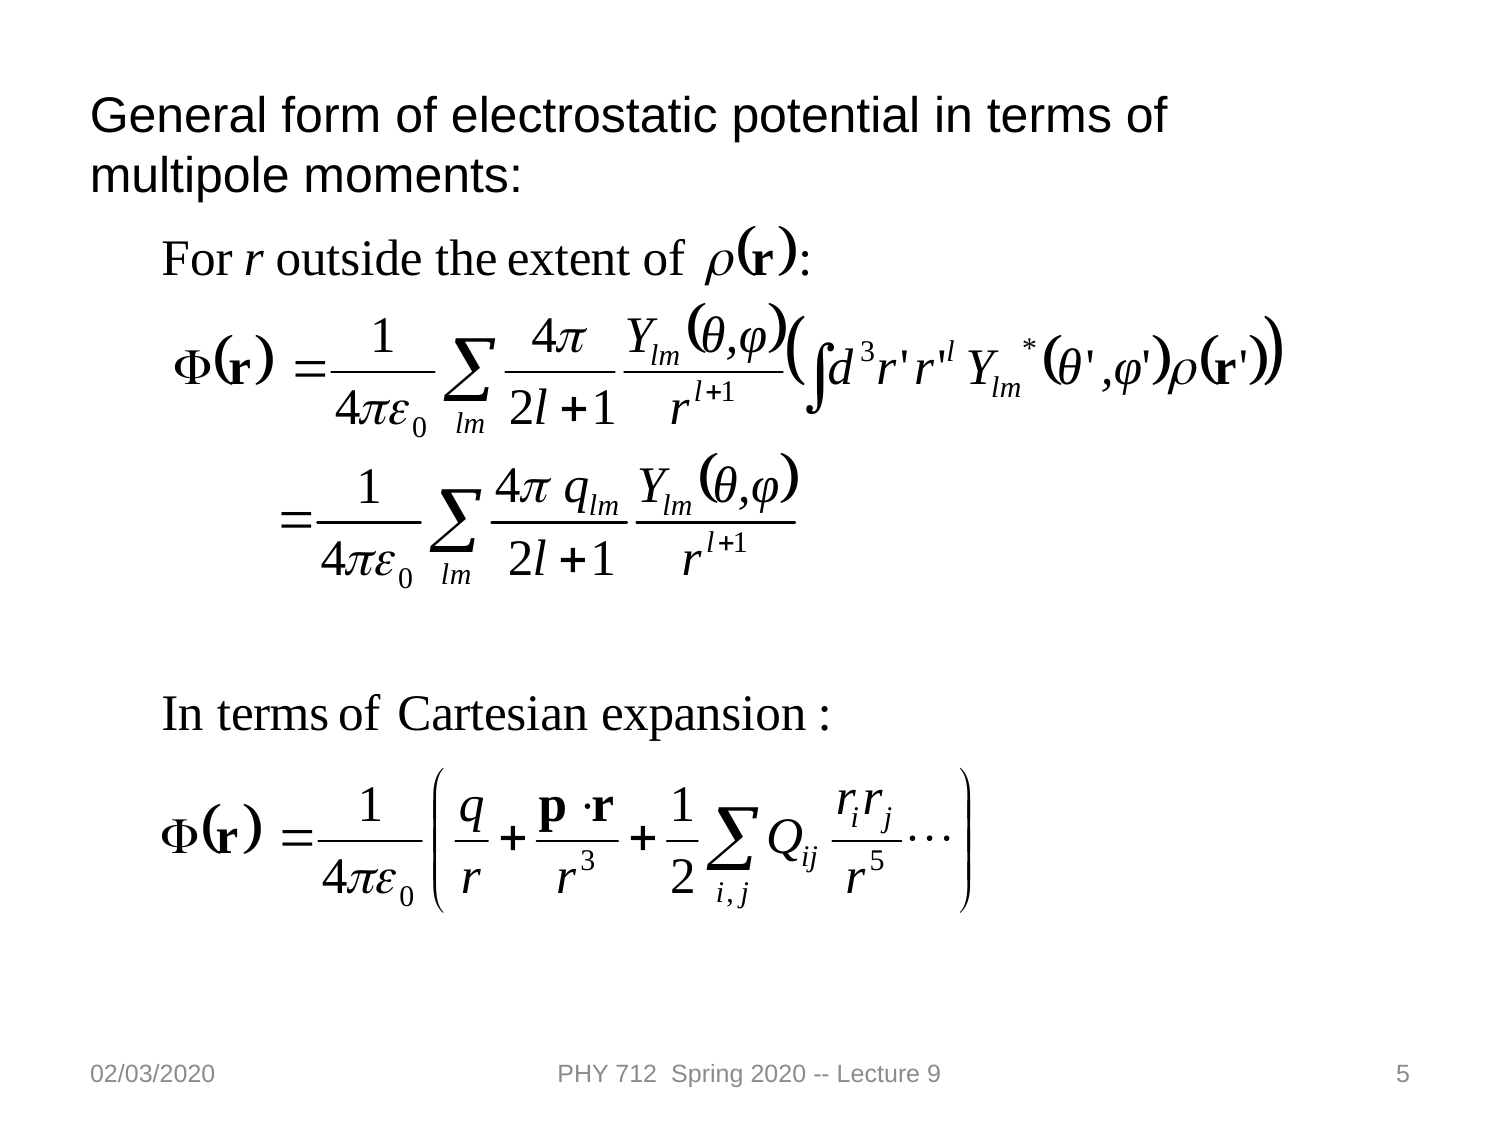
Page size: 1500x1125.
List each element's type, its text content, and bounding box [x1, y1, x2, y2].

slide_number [75, 1042, 425, 1103]
text_box General form of electrostatic potential in terms of multipole moments: [74, 74, 1363, 210]
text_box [153, 224, 1284, 926]
footer PHY 712 Spring 2020 -- Lecture 9 [512, 1042, 988, 1103]
slide_number 5 [1074, 1042, 1425, 1103]
